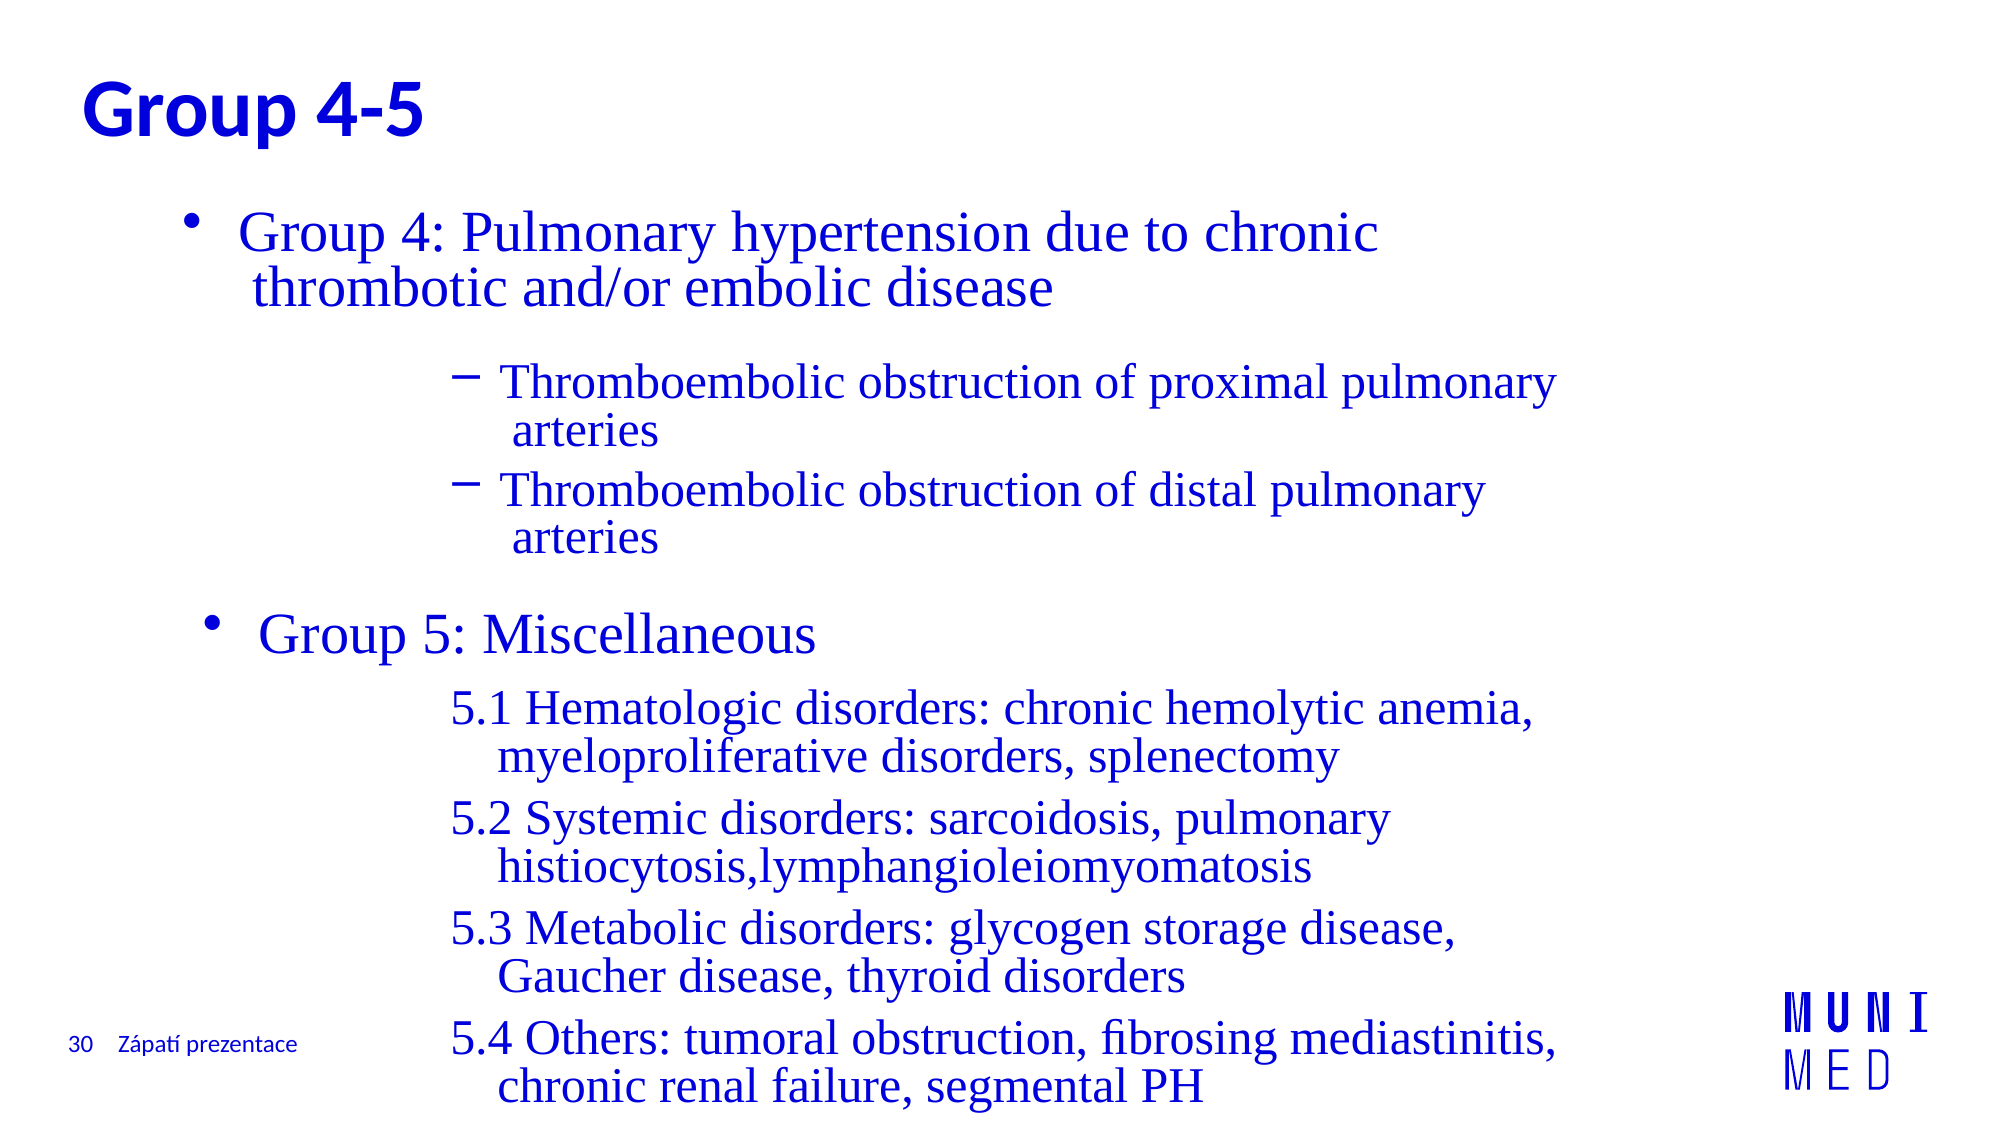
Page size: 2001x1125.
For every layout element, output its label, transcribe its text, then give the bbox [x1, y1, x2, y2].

text_box Group 4-5 [67, 61, 1832, 136]
footer Zápatí prezentace [118, 1021, 448, 1063]
text_box Group 5: Miscellaneous [200, 593, 822, 666]
text_box Thromboembolic obstruction of proximal pulmonary arteries Thromboembolic obstruction of distal pulmonary arteries [450, 346, 1562, 563]
text_box 5.1 Hematologic disorders: chronic hemolytic anemia, myeloproliferative disorders, splenectomy 5.2 Systemic disorders: sarcoidosis, pulmonary histiocytosis,lymphangioleiomyomatosis 5.3 Metabolic disorders: glycogen storage disease, Gaucher disease, thyroid disorders 5.4 Others: tumoral obstruction, ﬁbrosing mediastinitis, chronic renal failure, segmental PH [448, 672, 1607, 1112]
text_box Group 4: Pulmonary hypertension due to chronic thrombotic and/or embolic disease [180, 190, 1385, 318]
slide_number 30 [67, 1021, 110, 1063]
